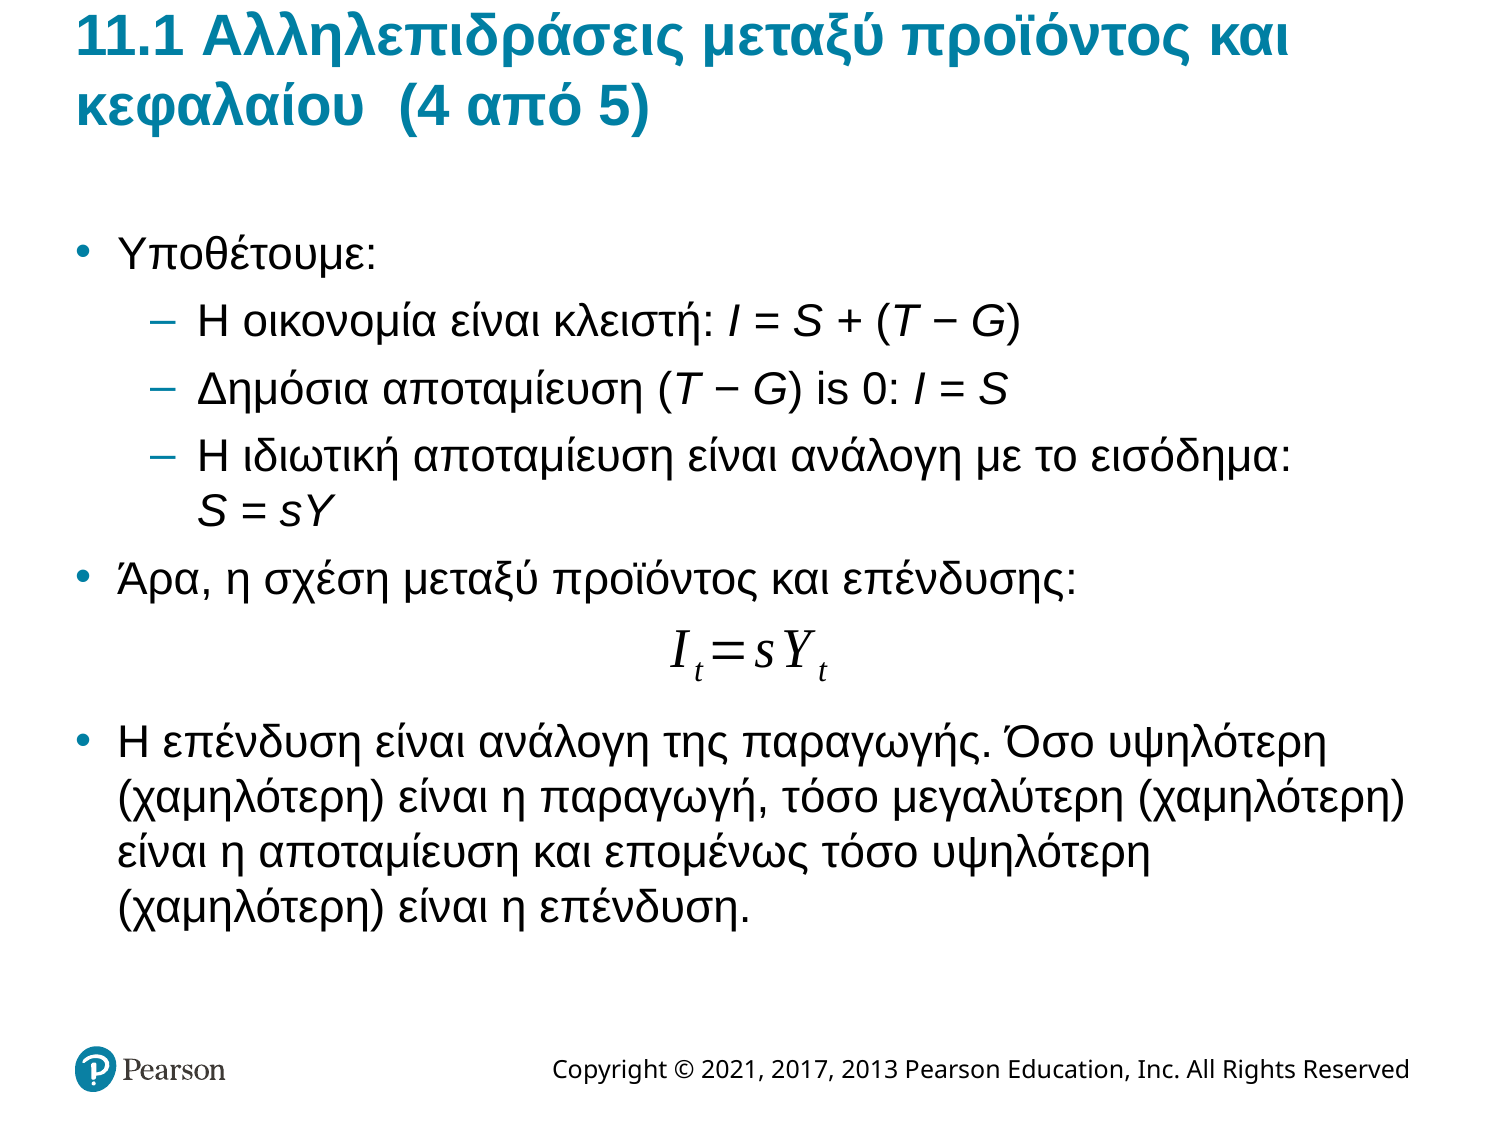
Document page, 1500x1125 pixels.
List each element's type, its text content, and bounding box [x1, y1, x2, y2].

list Η επένδυση είναι ανάλογη της παραγωγής. Όσο υψηλότερη (χαμηλότερη) είναι η παραγωγή, τόσο μεγαλύτερη (χαμηλότερη) είναι η αποταμίευση και επομένως τόσο υψηλότερη (χαμηλότερη) είναι η επένδυση. [75, 711, 1425, 950]
list Υποθέτουμε: Η οικονομία είναι κλειστή: I = S + (T − G) Δημόσια αποταμίευση (T − G) is 0: I = S Η ιδιωτική αποταμίευση είναι ανάλογη με το εισόδημα: S = sY Άρα, η σχέση μεταξύ προϊόντος και επένδυσης: [75, 223, 1425, 638]
title 11.1 Αλληλεπιδράσεις μεταξύ προϊόντος και κεφαλαίου (4 από 5) [75, 0, 1425, 138]
